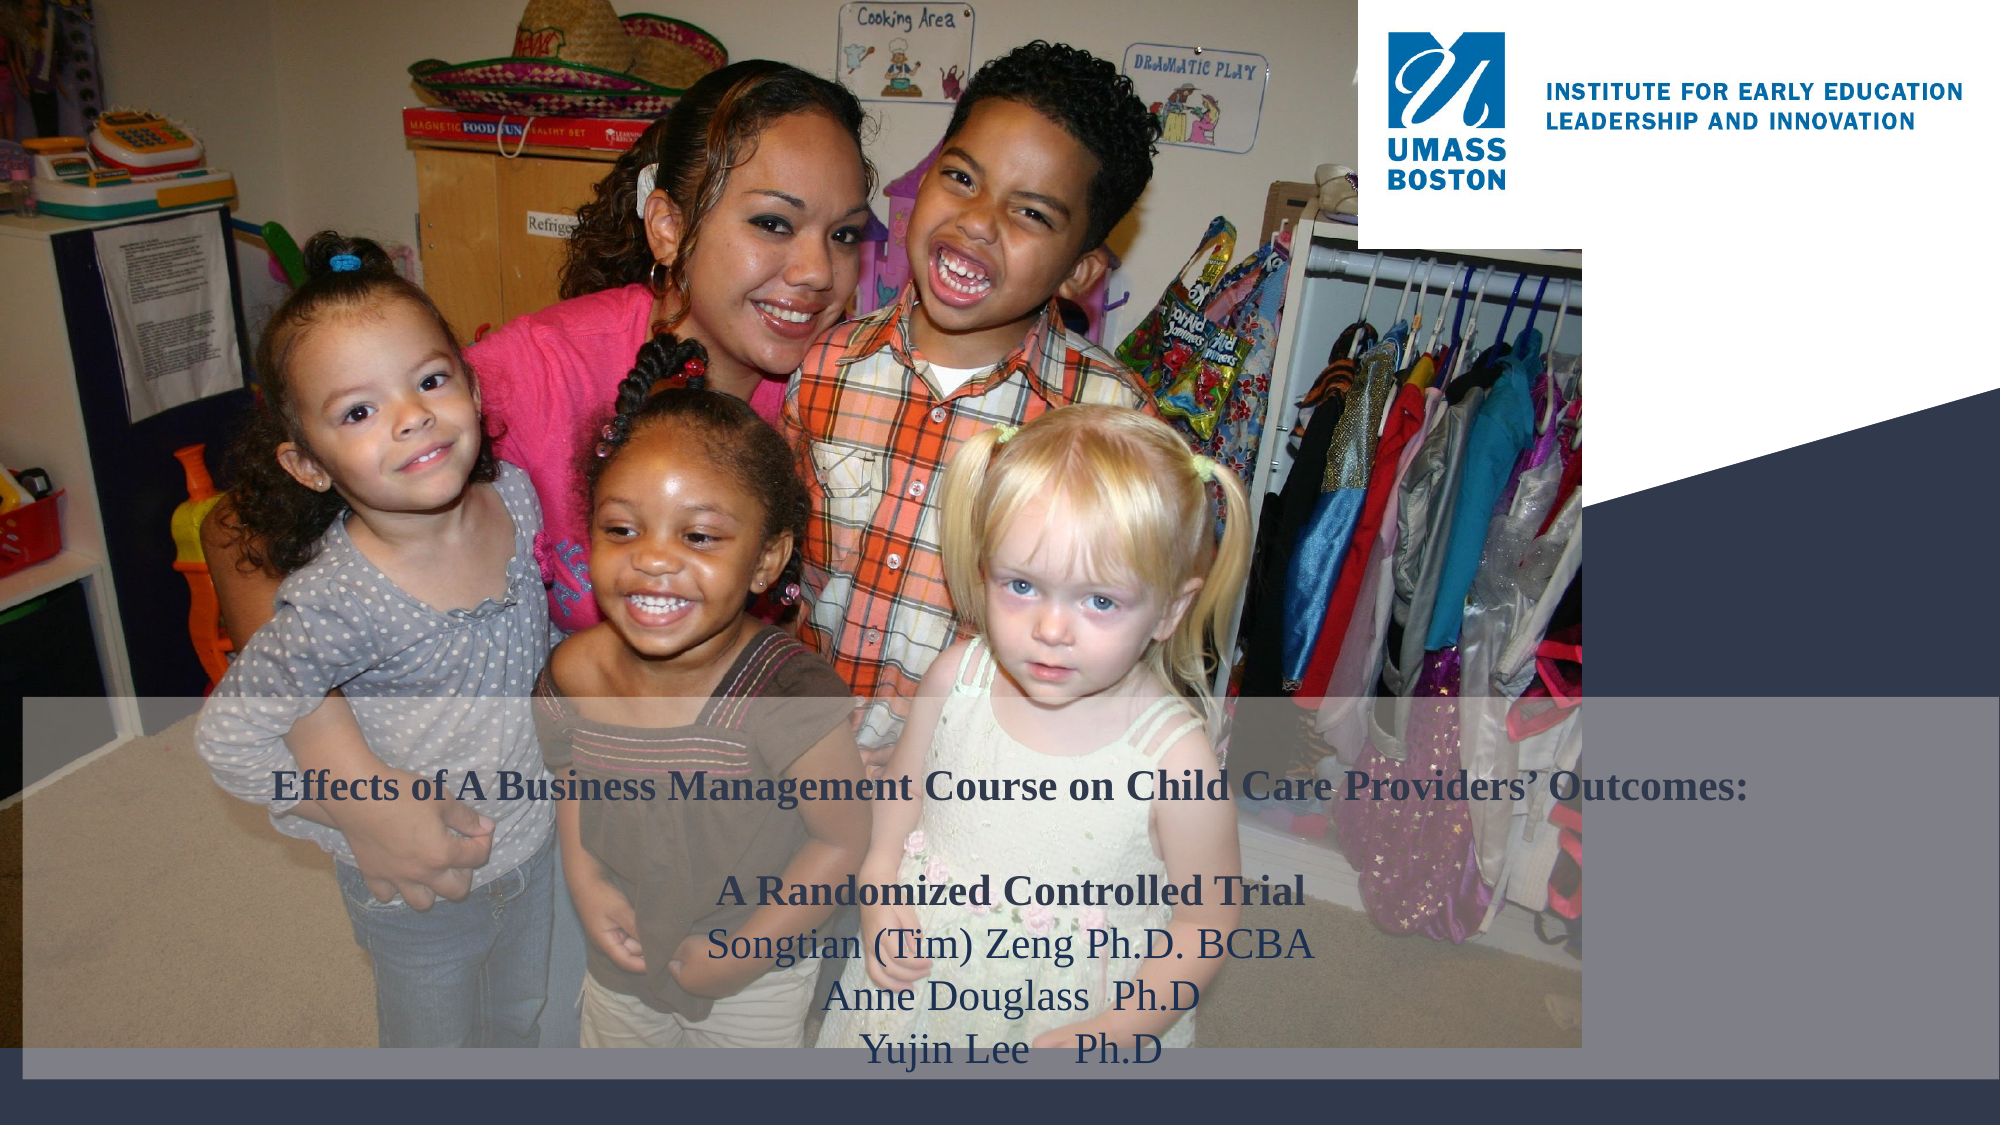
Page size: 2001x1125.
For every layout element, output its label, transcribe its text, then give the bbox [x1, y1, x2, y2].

text_box Effects of A Business Management Course on Child Care Providers’ Outcomes: A Randomized Controlled Trial Songtian (Tim) Zeng Ph.D. BCBA Anne Douglass Ph.D Yujin Lee Ph.D [22, 696, 2000, 1080]
picture [0, 0, 2000, 1049]
